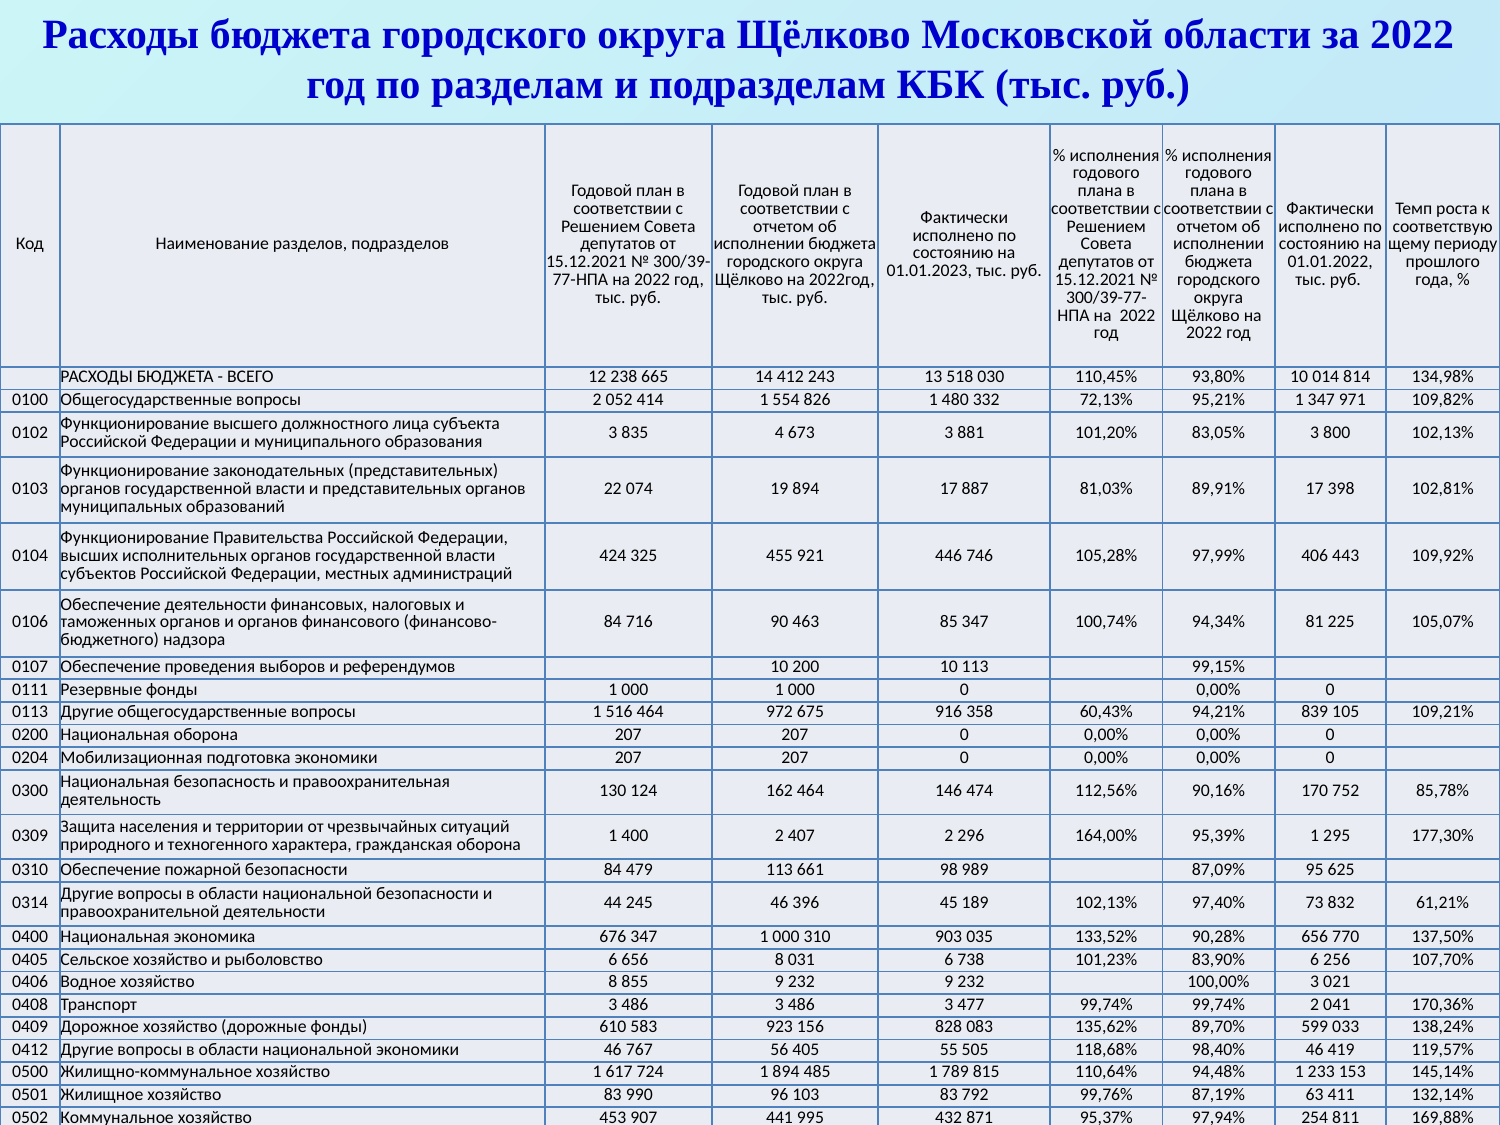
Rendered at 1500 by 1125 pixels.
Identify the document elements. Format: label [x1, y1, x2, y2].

table_cell [879, 658, 1049, 678]
table_cell [546, 413, 711, 456]
table_cell [61, 815, 544, 858]
table_cell [1, 703, 59, 724]
table_cell [713, 815, 877, 858]
table_cell [1, 815, 59, 858]
table_cell [546, 927, 711, 948]
table_cell [1387, 458, 1499, 522]
table_cell [1051, 413, 1162, 456]
table_cell [1387, 413, 1499, 456]
table_header [879, 125, 1049, 366]
table_cell [546, 995, 711, 1016]
table_cell [1051, 748, 1162, 769]
table_cell [879, 950, 1049, 971]
table_cell [1, 972, 59, 993]
table_cell [713, 1108, 877, 1125]
table_cell [61, 680, 544, 701]
table_cell [546, 368, 711, 389]
table_cell [1276, 591, 1385, 656]
table_cell [61, 1108, 544, 1125]
table_cell [1051, 927, 1162, 948]
table_cell [546, 1108, 711, 1125]
table_cell [61, 368, 544, 389]
table_cell [61, 995, 544, 1016]
table_cell [1276, 1063, 1385, 1084]
table_cell [546, 524, 711, 589]
table_cell [879, 368, 1049, 389]
table_cell [61, 725, 544, 746]
table_cell [1276, 368, 1385, 389]
table_cell [1163, 413, 1274, 456]
table_cell [879, 703, 1049, 724]
table_cell [1, 591, 59, 656]
table_cell [61, 860, 544, 881]
table_cell [713, 995, 877, 1016]
table_cell [1, 771, 59, 814]
table_cell [713, 748, 877, 769]
table_cell [1, 950, 59, 971]
table_cell [546, 390, 711, 411]
table_cell [1051, 703, 1162, 724]
table_cell [879, 748, 1049, 769]
table_cell [61, 1018, 544, 1039]
table_cell [1387, 1086, 1499, 1106]
table_cell [1, 1086, 59, 1106]
table_cell [1276, 748, 1385, 769]
table_cell [1051, 815, 1162, 858]
table_header [713, 125, 877, 366]
table_cell [61, 748, 544, 769]
table_cell [1163, 748, 1274, 769]
table_cell [713, 413, 877, 456]
table_cell [879, 995, 1049, 1016]
table_cell [1051, 1108, 1162, 1125]
table_cell [1051, 995, 1162, 1016]
table_cell [1163, 524, 1274, 589]
table_header [546, 125, 711, 366]
table_cell [1387, 1018, 1499, 1039]
table_header [1387, 125, 1499, 366]
table_cell [1, 860, 59, 881]
table_cell [1387, 524, 1499, 589]
table_cell [1387, 815, 1499, 858]
table_cell [1276, 1086, 1385, 1106]
table_cell [61, 591, 544, 656]
table_cell [1163, 458, 1274, 522]
table_cell [61, 771, 544, 814]
table_cell [879, 1108, 1049, 1125]
table_cell [1387, 368, 1499, 389]
table_cell [1163, 1040, 1274, 1061]
table_cell [879, 883, 1049, 925]
table_cell [1163, 368, 1274, 389]
table_cell [61, 950, 544, 971]
table_cell [1051, 1018, 1162, 1039]
table_cell [1387, 680, 1499, 701]
table_cell [713, 1040, 877, 1061]
table_cell [1387, 390, 1499, 411]
table_cell [1387, 883, 1499, 925]
table_cell [1163, 658, 1274, 678]
table_cell [546, 1018, 711, 1039]
table_cell [1, 658, 59, 678]
table_cell [61, 458, 544, 522]
table_cell [1163, 815, 1274, 858]
table_cell [713, 591, 877, 656]
table_cell [1, 927, 59, 948]
table_cell [1163, 950, 1274, 971]
table_cell [1051, 680, 1162, 701]
table_cell [546, 950, 711, 971]
table_cell [1276, 680, 1385, 701]
table_cell [879, 927, 1049, 948]
table_cell [1387, 860, 1499, 881]
table_cell [1387, 972, 1499, 993]
table_cell [546, 1063, 711, 1084]
table_cell [61, 658, 544, 678]
table_cell [61, 524, 544, 589]
table_cell [1, 1040, 59, 1061]
table_cell [1, 748, 59, 769]
table_cell [1276, 390, 1385, 411]
table_cell [1, 390, 59, 411]
table_cell [61, 1040, 544, 1061]
table_cell [1163, 1063, 1274, 1084]
table_cell [1276, 995, 1385, 1016]
table_cell [1276, 725, 1385, 746]
table_cell [1387, 1108, 1499, 1125]
table_cell [1163, 972, 1274, 993]
table_cell [1276, 972, 1385, 993]
table_cell [1276, 860, 1385, 881]
table_cell [879, 591, 1049, 656]
table_cell [713, 1018, 877, 1039]
table_cell [879, 1063, 1049, 1084]
table_cell [1387, 771, 1499, 814]
table_cell [1051, 860, 1162, 881]
table_cell [1, 368, 59, 389]
table_cell [1051, 950, 1162, 971]
table_cell [546, 771, 711, 814]
table_cell [713, 883, 877, 925]
table_header [1051, 125, 1162, 366]
table_cell [1163, 725, 1274, 746]
table_cell [879, 860, 1049, 881]
table_cell [1051, 725, 1162, 746]
table_header [1163, 125, 1274, 366]
table_header [1, 125, 59, 366]
table_cell [1387, 748, 1499, 769]
table_cell [879, 1018, 1049, 1039]
table_cell [1, 883, 59, 925]
table_cell [713, 860, 877, 881]
table_cell [1051, 1086, 1162, 1106]
table_cell [1051, 972, 1162, 993]
table_cell [713, 927, 877, 948]
table_cell [1163, 883, 1274, 925]
table_cell [1387, 995, 1499, 1016]
table_cell [1051, 390, 1162, 411]
table_cell [1276, 815, 1385, 858]
table_cell [1051, 458, 1162, 522]
table_cell [1051, 771, 1162, 814]
table_cell [713, 368, 877, 389]
table_cell [1276, 458, 1385, 522]
table_cell [61, 413, 544, 456]
table_cell [1051, 524, 1162, 589]
table_cell [879, 1040, 1049, 1061]
table_cell [1163, 860, 1274, 881]
table_cell [1276, 883, 1385, 925]
table_cell [1276, 413, 1385, 456]
table_cell [546, 972, 711, 993]
table_cell [1051, 883, 1162, 925]
table_cell [61, 390, 544, 411]
table_cell [1, 1018, 59, 1039]
table_cell [1, 1063, 59, 1084]
table_cell [546, 591, 711, 656]
table_cell [61, 1086, 544, 1106]
table_cell [713, 680, 877, 701]
table_cell [713, 725, 877, 746]
table_cell [713, 1063, 877, 1084]
table_cell [1387, 591, 1499, 656]
table_cell [546, 725, 711, 746]
table_cell [1163, 927, 1274, 948]
table_cell [879, 815, 1049, 858]
table_cell [1, 1108, 59, 1125]
table_cell [61, 972, 544, 993]
table_cell [546, 658, 711, 678]
table_cell [879, 972, 1049, 993]
table_cell [1276, 927, 1385, 948]
table_cell [1163, 680, 1274, 701]
table_cell [713, 703, 877, 724]
table_cell [1276, 1018, 1385, 1039]
table_cell [1, 524, 59, 589]
table_cell [1051, 591, 1162, 656]
table_cell [1276, 1040, 1385, 1061]
table_cell [1163, 995, 1274, 1016]
table_cell [1051, 1063, 1162, 1084]
table_cell [1163, 390, 1274, 411]
table_cell [713, 771, 877, 814]
table_cell [879, 413, 1049, 456]
table_cell [546, 1040, 711, 1061]
table_header [61, 125, 544, 366]
table_cell [61, 927, 544, 948]
table_cell [1163, 1108, 1274, 1125]
table_cell [879, 1086, 1049, 1106]
table_cell [1276, 771, 1385, 814]
table_cell [879, 771, 1049, 814]
table_cell [1, 458, 59, 522]
table_cell [713, 950, 877, 971]
table_cell [713, 390, 877, 411]
table_cell [1163, 1086, 1274, 1106]
table_cell [546, 458, 711, 522]
table_cell [1, 413, 59, 456]
table_cell [1163, 1018, 1274, 1039]
table_cell [1276, 703, 1385, 724]
table_cell [1051, 1040, 1162, 1061]
table_cell [879, 524, 1049, 589]
table_cell [879, 390, 1049, 411]
table_cell [1051, 368, 1162, 389]
table_cell [1, 995, 59, 1016]
table_cell [546, 815, 711, 858]
table_cell [61, 1063, 544, 1084]
table_cell [1163, 771, 1274, 814]
table_cell [1387, 950, 1499, 971]
table_cell [546, 883, 711, 925]
table_cell [1387, 658, 1499, 678]
table_cell [546, 748, 711, 769]
table_cell [1387, 1040, 1499, 1061]
table_cell [1163, 703, 1274, 724]
table_cell [713, 1086, 877, 1106]
table_cell [1276, 1108, 1385, 1125]
table_cell [546, 1086, 711, 1106]
table_cell [1, 680, 59, 701]
table_cell [1276, 950, 1385, 971]
table_cell [713, 458, 877, 522]
table_cell [713, 972, 877, 993]
table_cell [61, 703, 544, 724]
picture [0, 0, 1500, 123]
table_cell [713, 658, 877, 678]
table_header [1276, 125, 1385, 366]
table_cell [1387, 703, 1499, 724]
table_cell [879, 680, 1049, 701]
table_cell [879, 458, 1049, 522]
table_cell [1387, 725, 1499, 746]
table_cell [1, 725, 59, 746]
text_box [0, 0, 1499, 115]
table_cell [713, 524, 877, 589]
table_cell [546, 703, 711, 724]
table_cell [1051, 658, 1162, 678]
table_cell [1387, 927, 1499, 948]
table_cell [1276, 658, 1385, 678]
table_cell [546, 680, 711, 701]
table_cell [546, 860, 711, 881]
table_cell [61, 883, 544, 925]
table_cell [879, 725, 1049, 746]
table_cell [1387, 1063, 1499, 1084]
table_cell [1276, 524, 1385, 589]
table_cell [1163, 591, 1274, 656]
